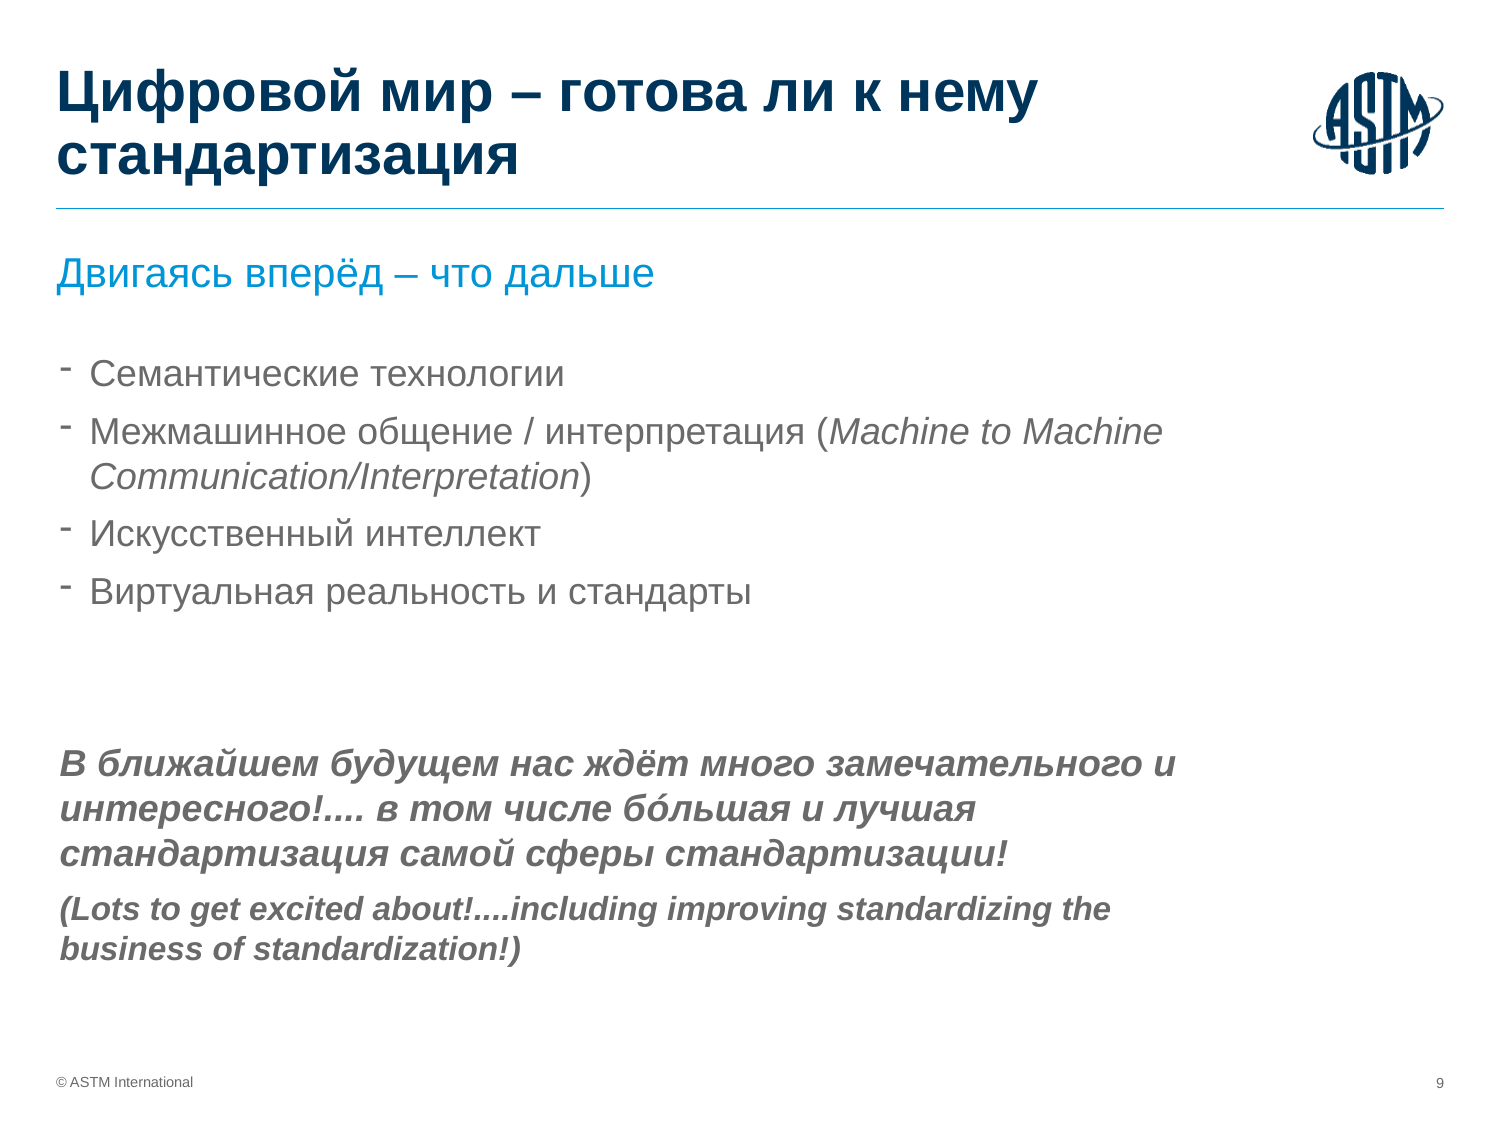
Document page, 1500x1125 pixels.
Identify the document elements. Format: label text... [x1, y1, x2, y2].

slide_number 9 [1370, 1072, 1444, 1093]
title Цифровой мир – готова ли к нему стандартизация [56, 53, 1214, 194]
list Двигаясь вперёд – что дальше [56, 245, 718, 297]
picture [1312, 71, 1444, 175]
list Семантические технологии Межмашинное общение / интерпретация (Machine to Machine Communication/Interpretation) Искусственный интеллект Виртуальная реальность и стандарты В ближайшем будущем нас ждёт много замечательного и интересного!.... в том числе бóльшая и лучшая стандартизация самой сферы стандартизации! (Lots to get excited about!....including improving standardizing the business of standardization!) [59, 349, 1214, 1022]
